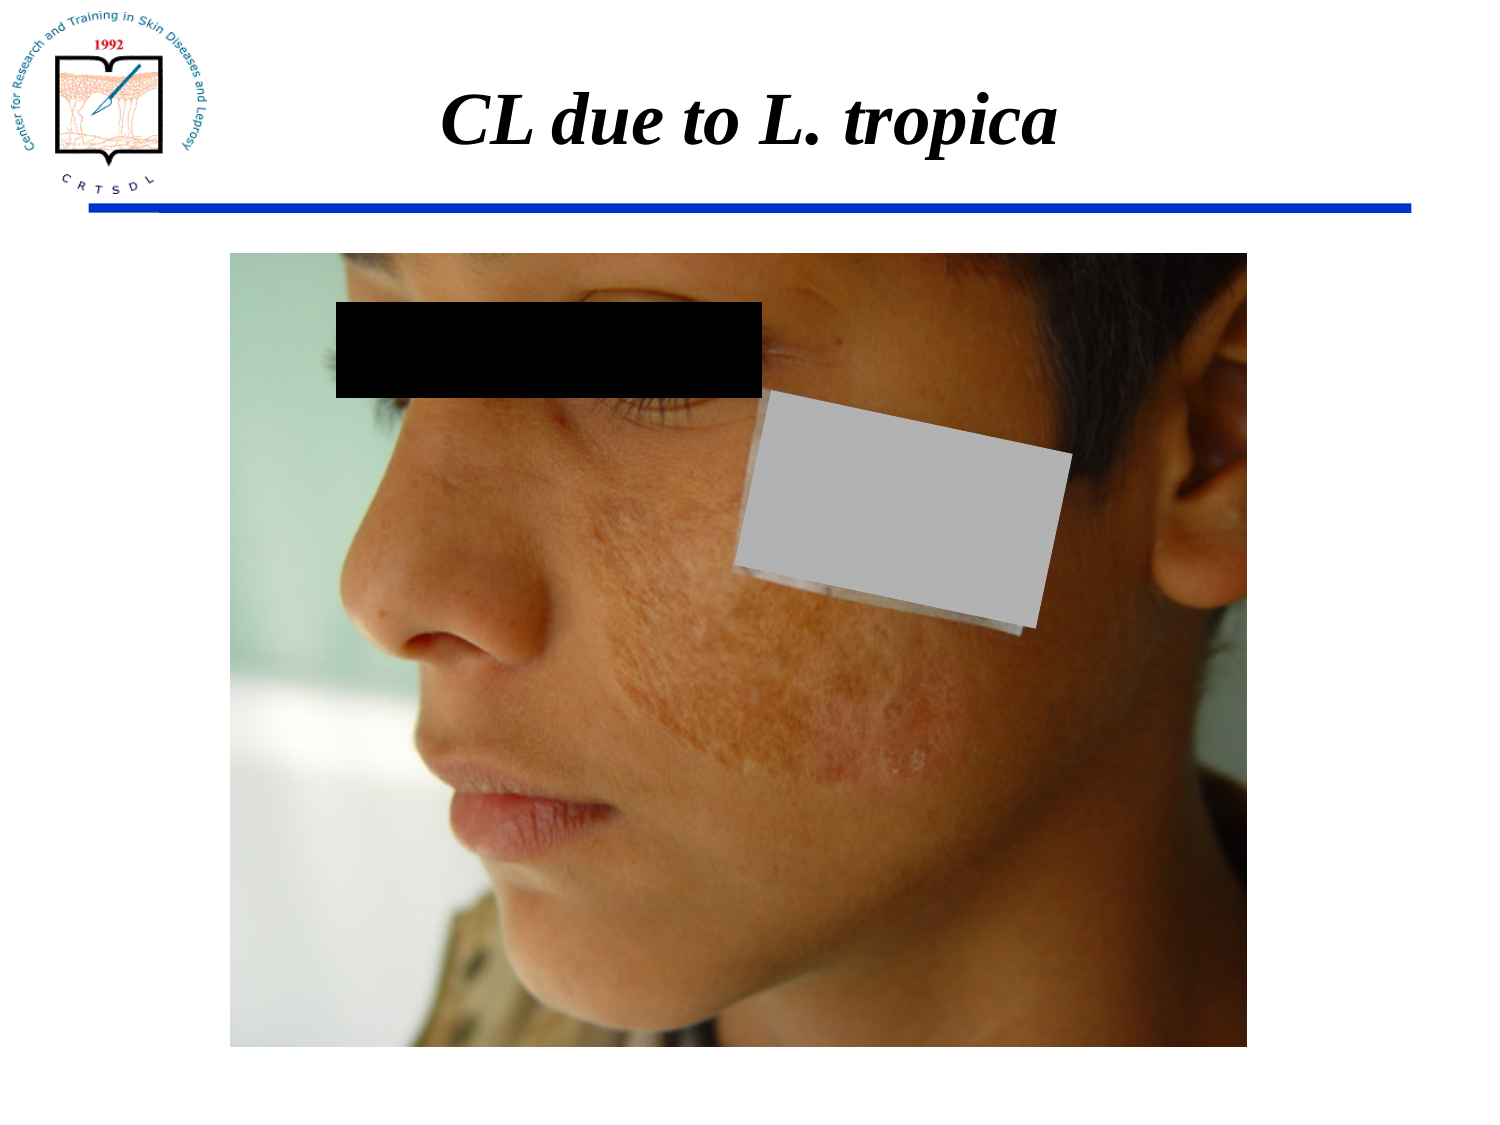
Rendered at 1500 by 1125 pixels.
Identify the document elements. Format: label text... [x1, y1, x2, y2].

picture [11, 11, 207, 194]
picture [229, 252, 1247, 1048]
title CL due to L. tropica [74, 44, 1426, 185]
